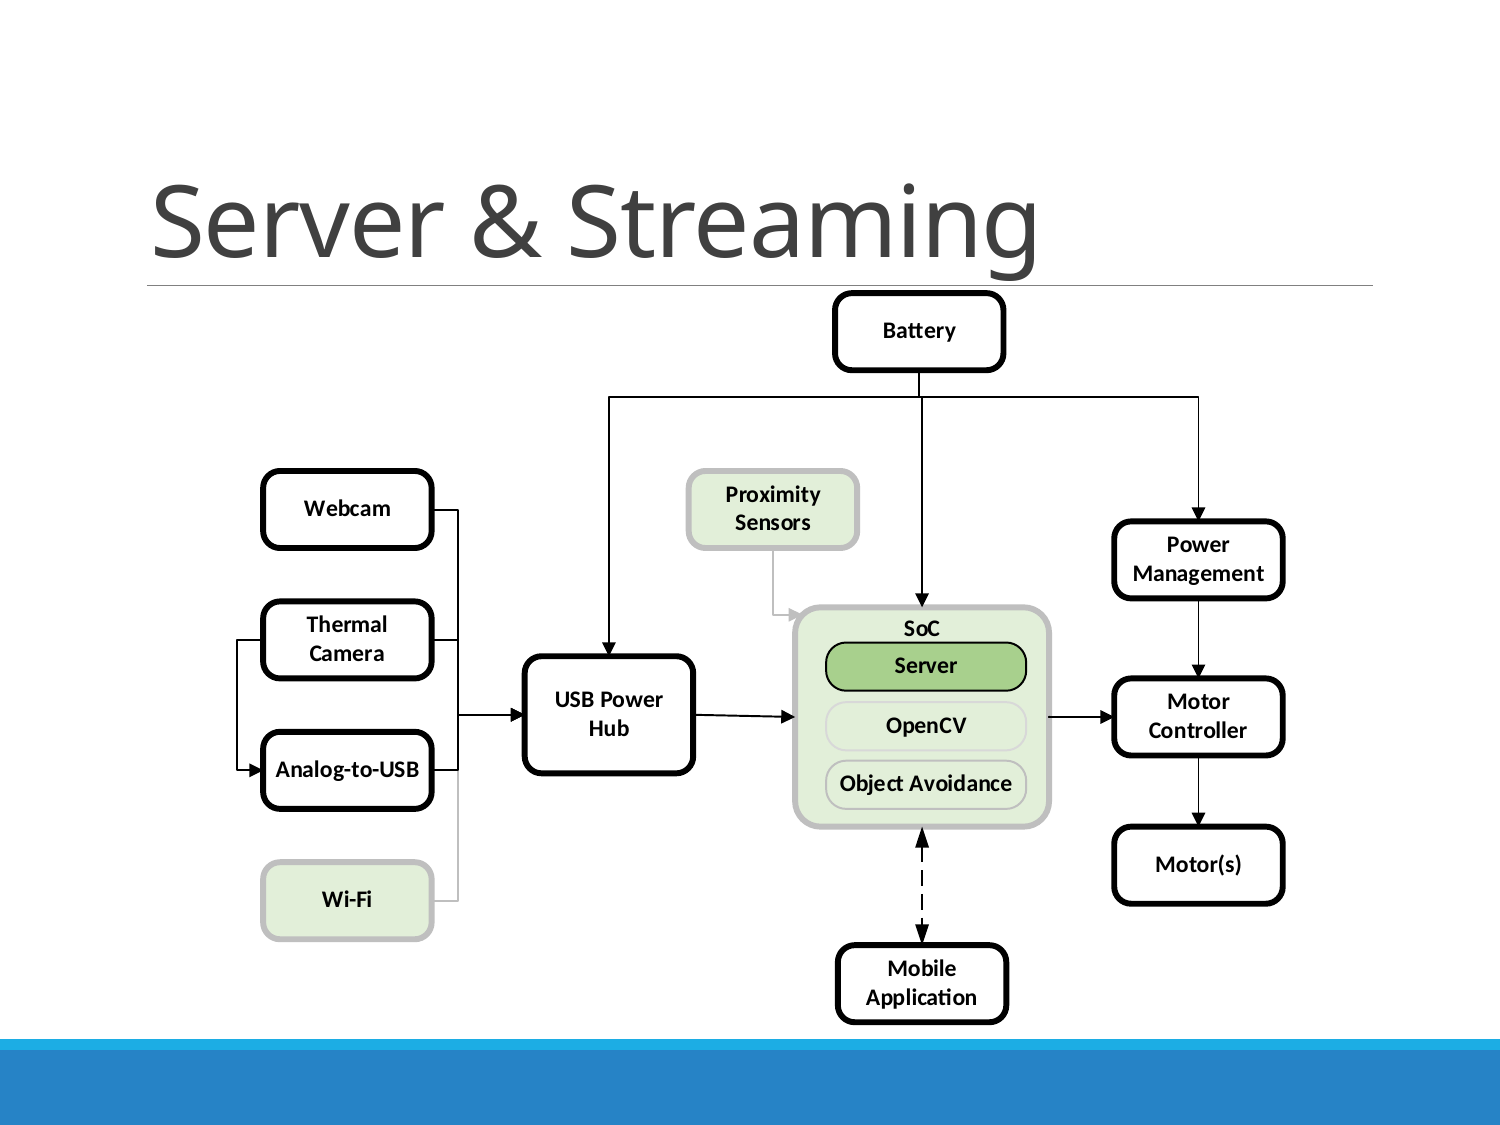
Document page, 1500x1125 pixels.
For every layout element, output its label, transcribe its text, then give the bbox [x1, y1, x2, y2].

picture [218, 284, 1290, 1030]
title Server & Streaming [135, 47, 1373, 285]
